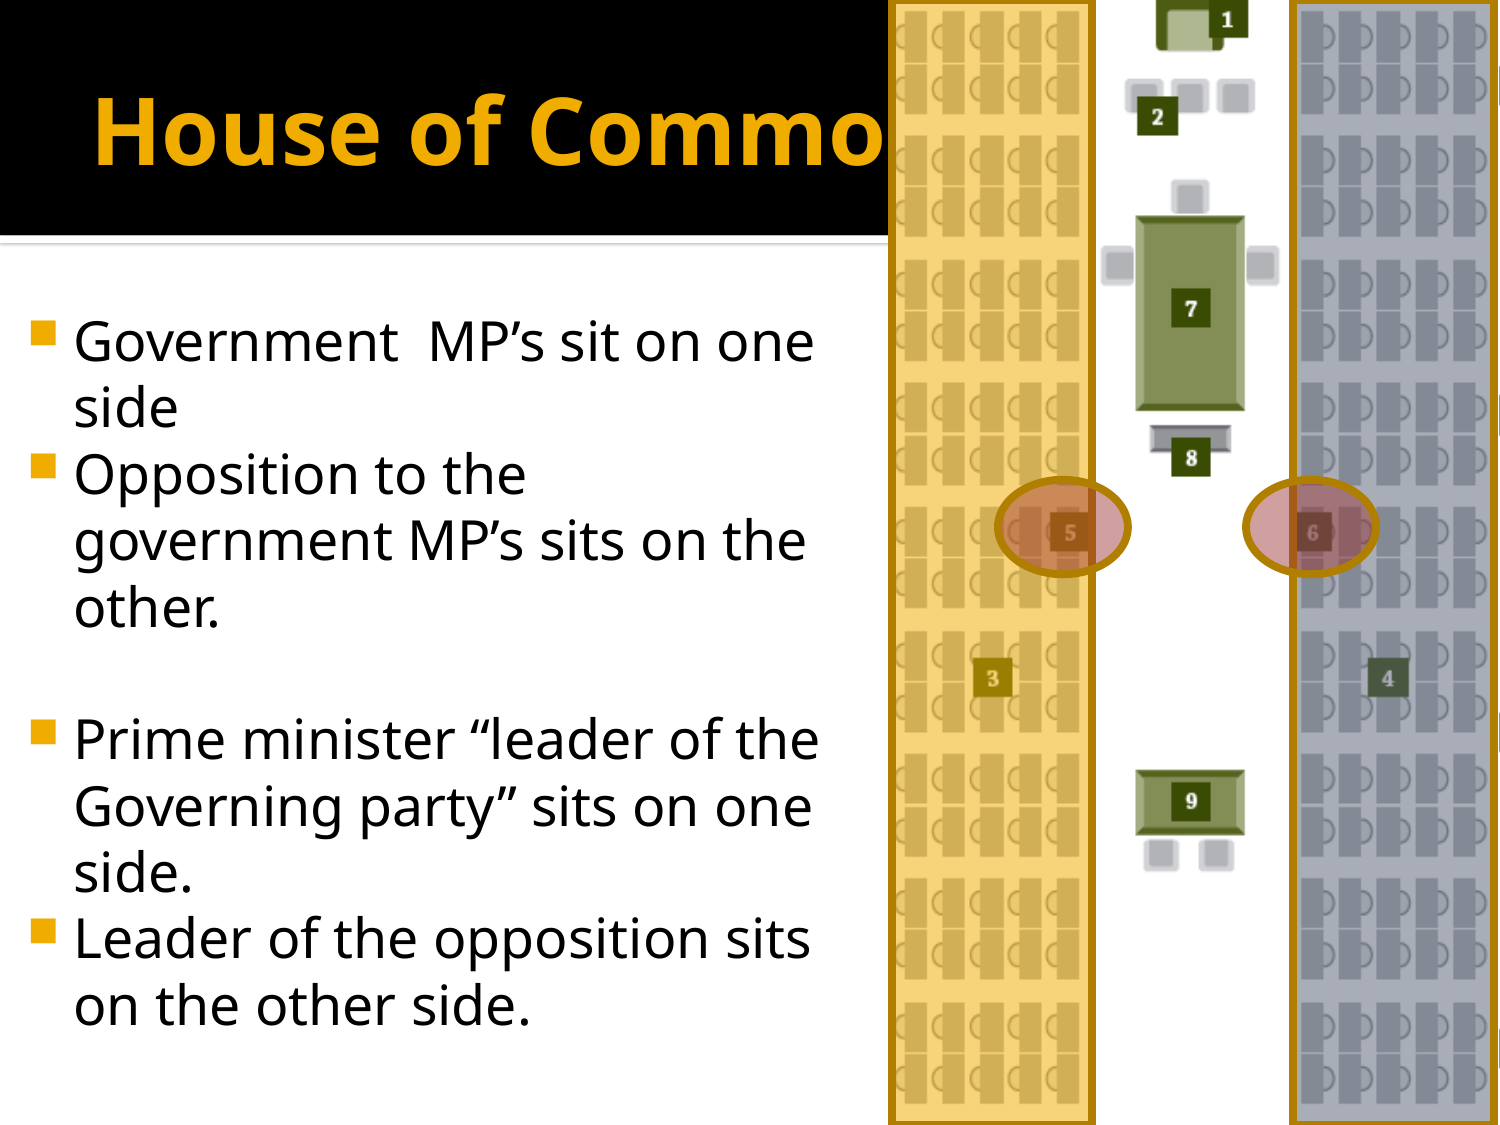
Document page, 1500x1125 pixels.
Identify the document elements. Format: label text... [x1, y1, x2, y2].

picture [891, 0, 1500, 1121]
list Government MP’s sit on one side Opposition to the government MP’s sits on the other. Prime minister “leader of the Governing party” sits on one side. Leader of the opposition sits on the other side. [0, 291, 857, 1050]
title House of Commons [75, 25, 885, 231]
